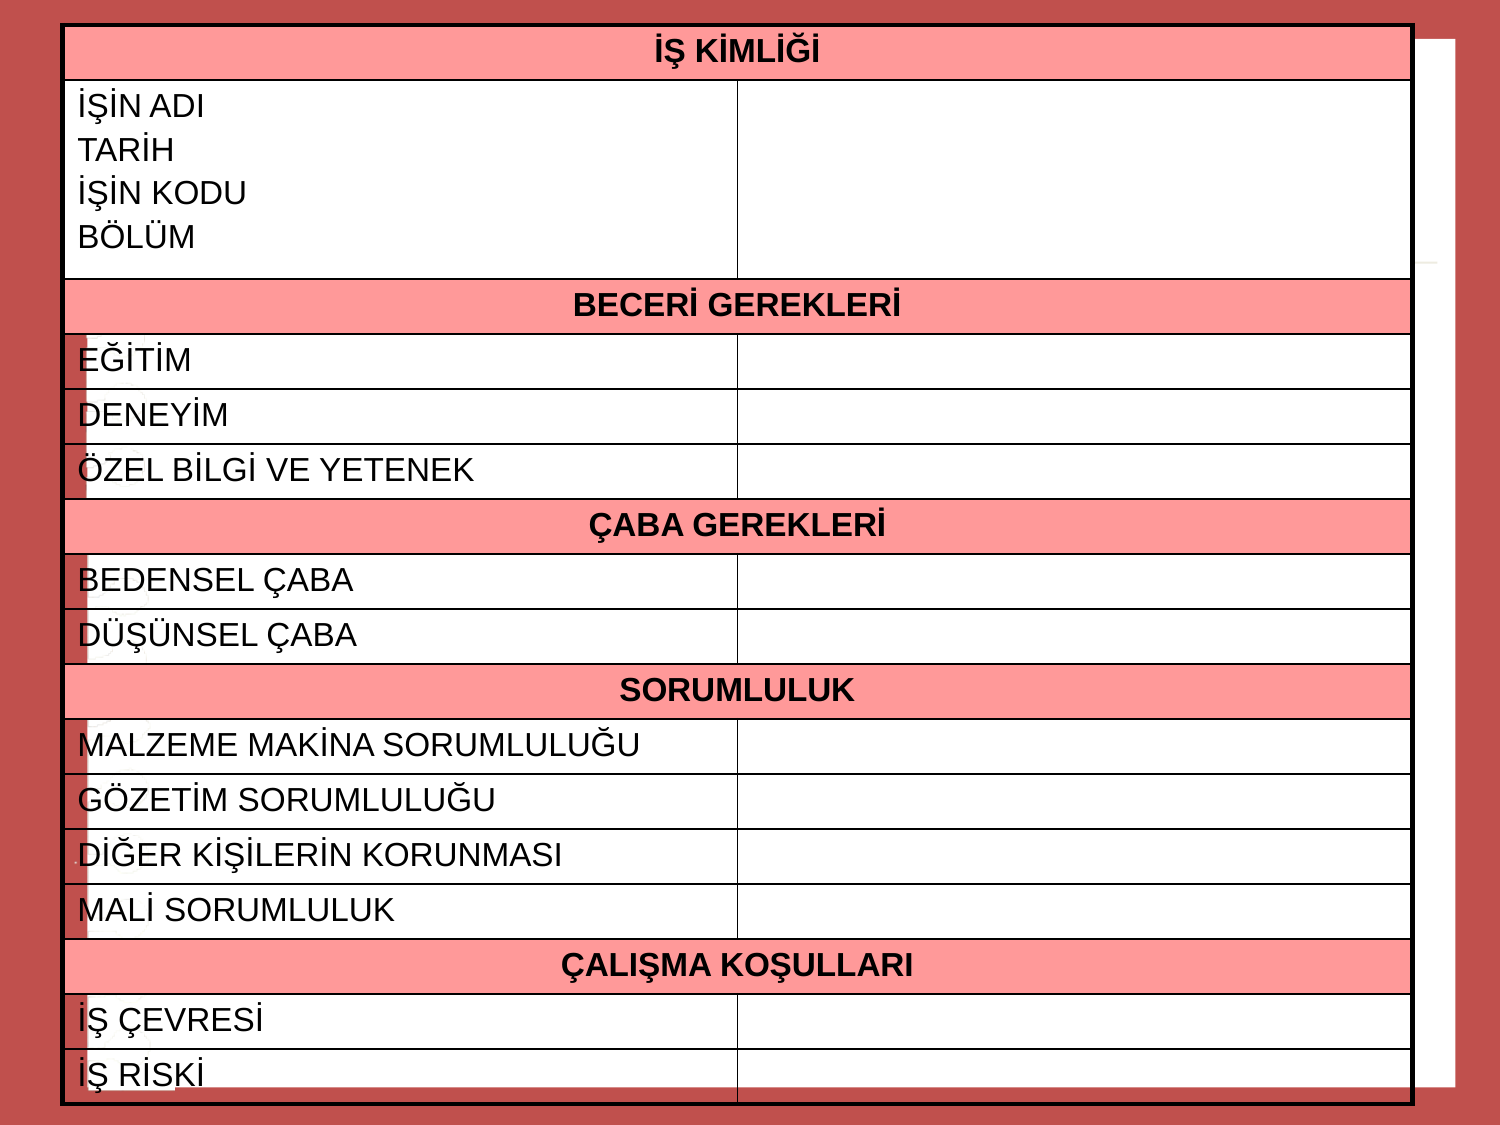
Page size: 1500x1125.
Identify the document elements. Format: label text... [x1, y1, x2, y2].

table_cell MALZEME MAKİNA SORUMLULUĞU [65, 720, 737, 773]
table_cell [738, 610, 1410, 663]
table_cell DİĞER KİŞİLERİN KORUNMASI [65, 830, 737, 883]
table_cell [738, 81, 1410, 278]
table_cell [738, 445, 1410, 498]
table_cell [738, 335, 1410, 388]
table_cell BEDENSEL ÇABA [65, 555, 737, 608]
table_cell ÇABA GEREKLERİ [65, 500, 1410, 553]
table_cell ÖZEL BİLGİ VE YETENEK [65, 445, 737, 498]
table_cell [738, 885, 1410, 938]
table_cell DÜŞÜNSEL ÇABA [65, 610, 737, 663]
table_cell [738, 775, 1410, 828]
table_cell ÇALIŞMA KOŞULLARI [65, 940, 1410, 993]
table_cell İŞ ÇEVRESİ [65, 995, 737, 1048]
table_cell [738, 995, 1410, 1048]
table_cell DENEYİM [65, 390, 737, 443]
table_cell GÖZETİM SORUMLULUĞU [65, 775, 737, 828]
table_cell EĞİTİM [65, 335, 737, 388]
table_cell [738, 1050, 1410, 1102]
table_cell [738, 720, 1410, 773]
table_cell [738, 830, 1410, 883]
table_cell [738, 390, 1410, 443]
table_cell SORUMLULUK [65, 665, 1410, 718]
table_cell [738, 555, 1410, 608]
table_cell İŞ RİSKİ [65, 1050, 737, 1102]
table_header İŞ KİMLİĞİ [65, 27, 1410, 79]
table_cell İŞİN ADI TARİH İŞİN KODU BÖLÜM [65, 81, 737, 278]
table_cell BECERİ GEREKLERİ [65, 280, 1410, 333]
table_cell MALİ SORUMLULUK [65, 885, 737, 938]
